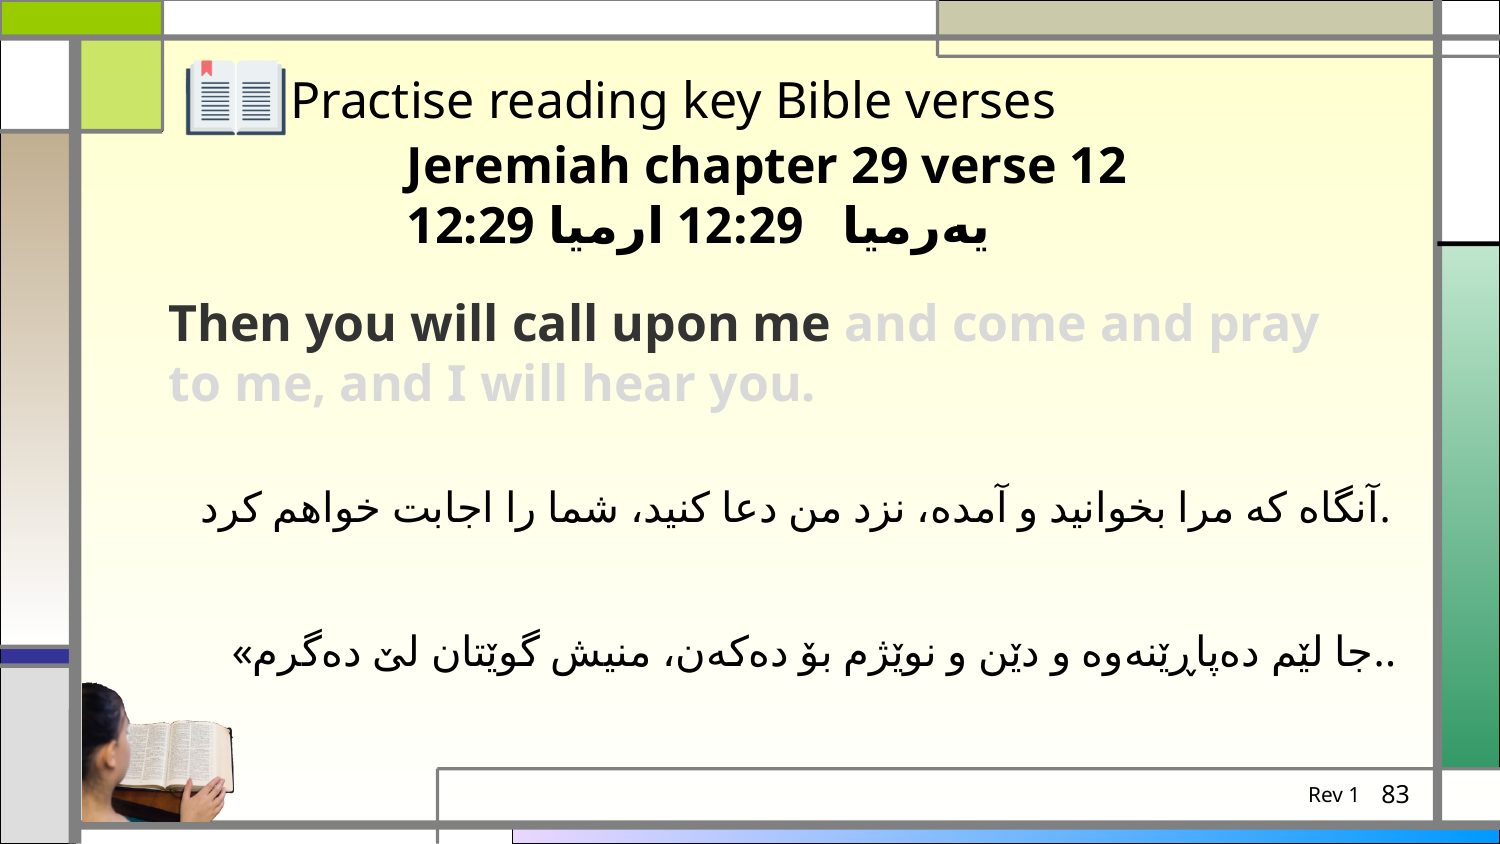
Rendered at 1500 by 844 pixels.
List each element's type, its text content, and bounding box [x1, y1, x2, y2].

text_box Then you will call upon me and come and pray to me, and I will hear you. [153, 284, 1364, 424]
text_box آنگاه که مرا بخوانید و آمده، نزد من دعا کنید، شما را اجابت خواهم کرد. [119, 473, 1406, 539]
text_box Rev 1 [1293, 774, 1387, 814]
slide_number 83 [1074, 770, 1425, 818]
picture [176, 53, 291, 143]
text_box «جا لێم دەپاڕێنەوە و دێن و نوێژم بۆ دەکەن، منیش گوێتان لێ دەگرم.. [147, 617, 1411, 682]
picture [81, 682, 235, 822]
text_box Jeremiah chapter 29 verse 12 12:29 یه‌رمیا 12:29 ارمیا [131, 126, 1142, 262]
text_box Practise reading key Bible verses [147, 15, 1199, 181]
